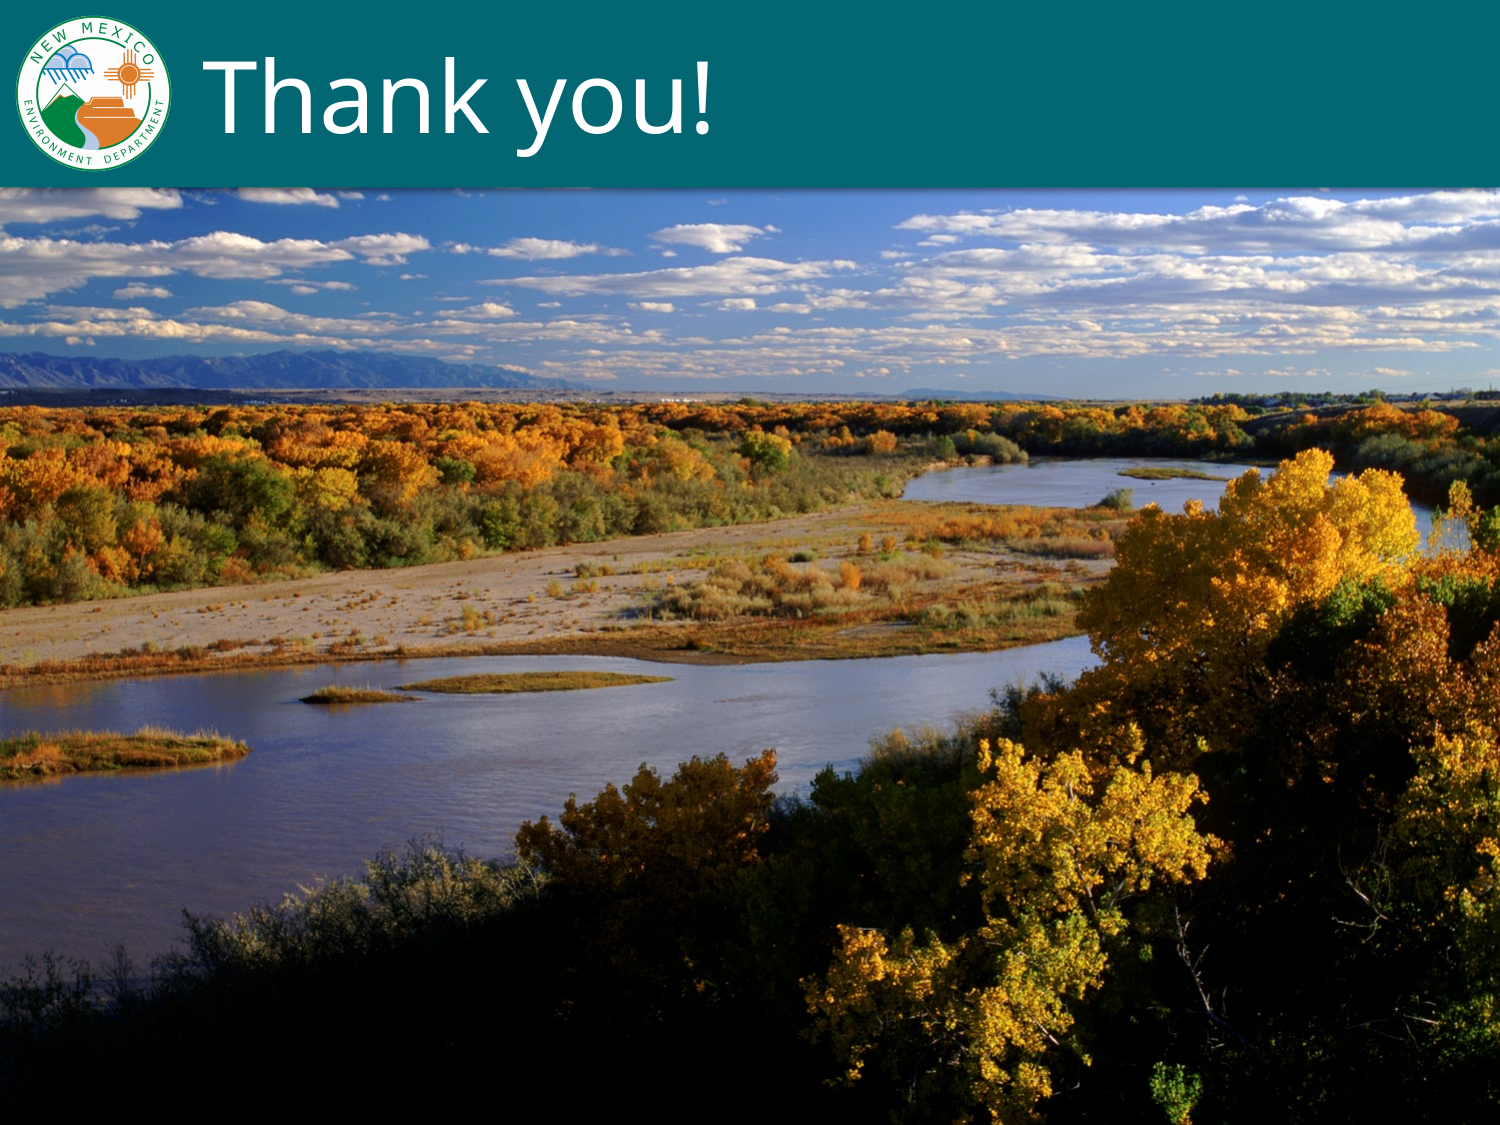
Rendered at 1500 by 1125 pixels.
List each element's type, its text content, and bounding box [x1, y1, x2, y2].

title Thank you! [187, 12, 1475, 175]
picture [0, 188, 1500, 1125]
picture [12, 12, 175, 175]
